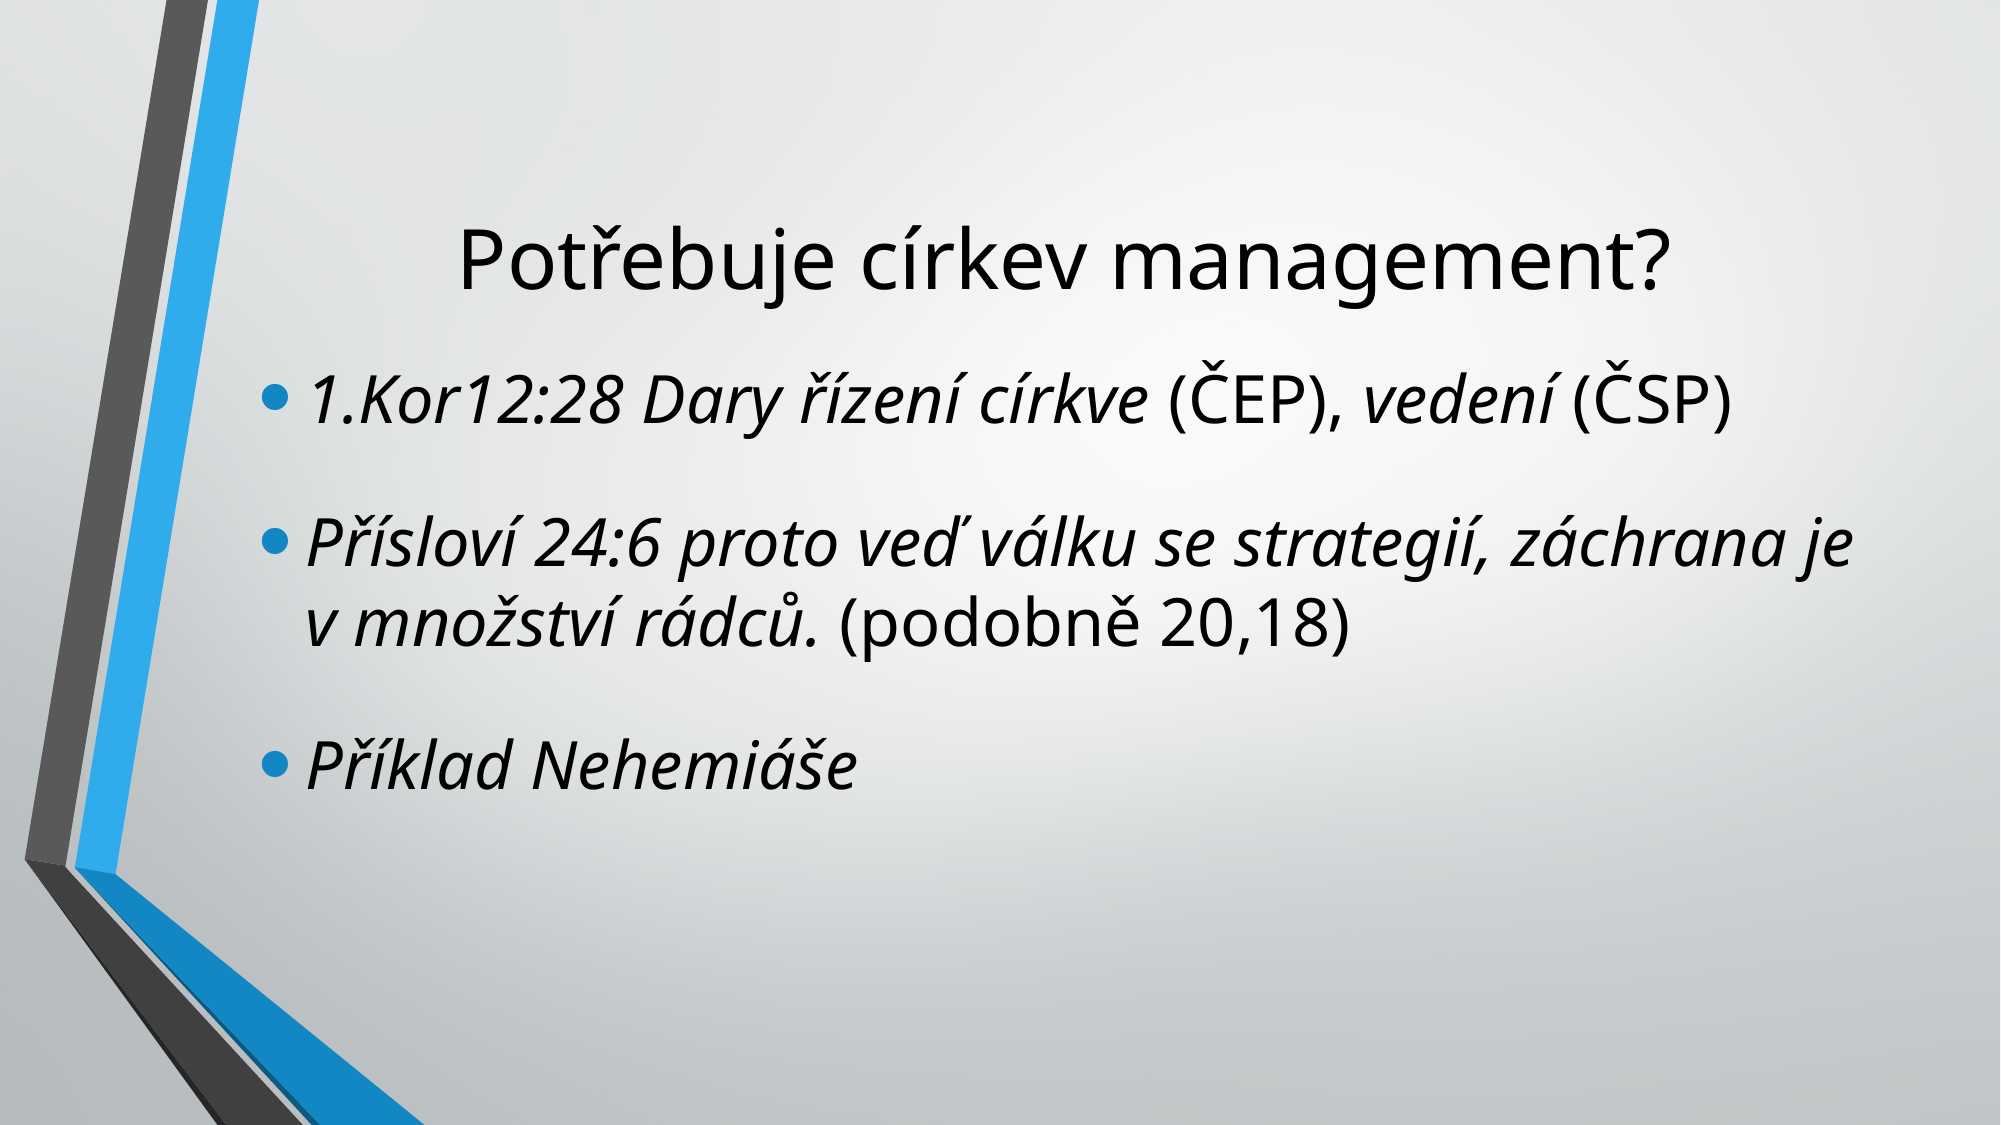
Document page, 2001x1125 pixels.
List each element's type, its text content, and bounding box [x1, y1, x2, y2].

list 1.Kor12:28 Dary řízení církve (ČEP), vedení (ČSP) Přísloví 24:6 proto veď válku se strategií, záchrana je v množství rádců. (podobně 20,18) Příklad Nehemiáše [243, 412, 1887, 950]
title Potřebuje církev management? [243, 112, 1887, 400]
